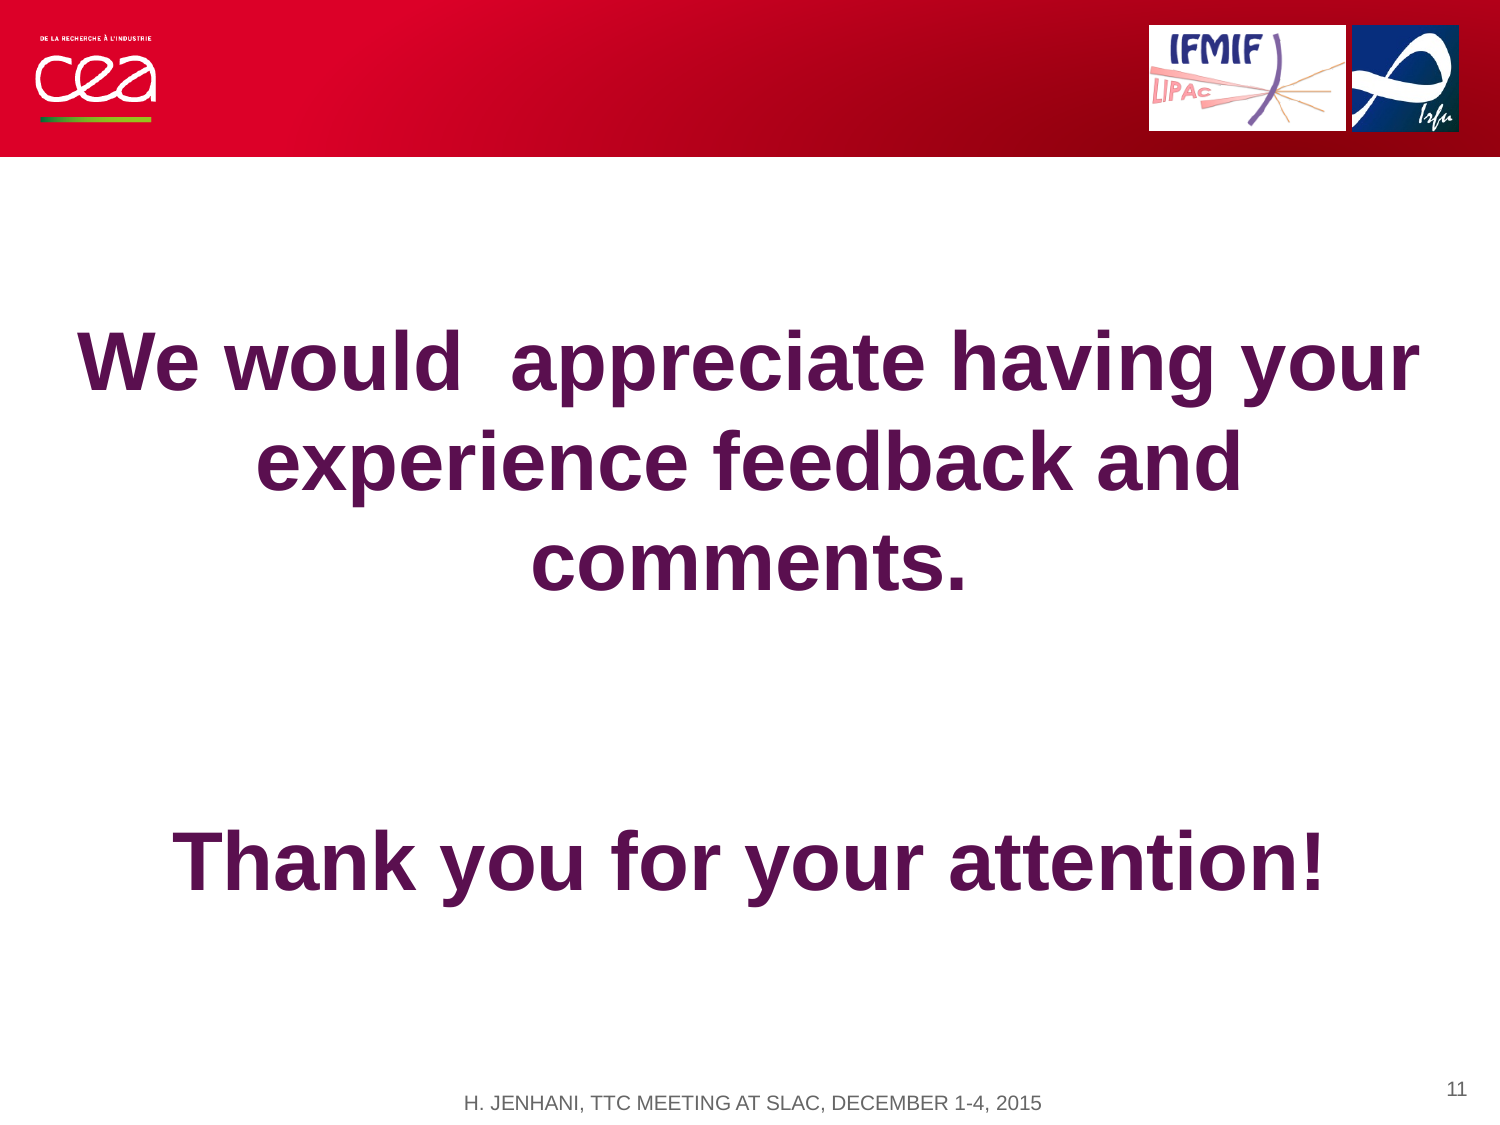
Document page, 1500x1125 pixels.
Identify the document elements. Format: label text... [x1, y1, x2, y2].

slide_number 11 [1446, 1057, 1495, 1118]
footer H. JENHANI, TTC MEETING AT SLAC, DECEMBER 1-4, 2015 [265, 1082, 1241, 1123]
text_box We would appreciate having your experience feedback and comments. Thank you for your attention! [24, 299, 1475, 915]
picture [0, 0, 1500, 157]
